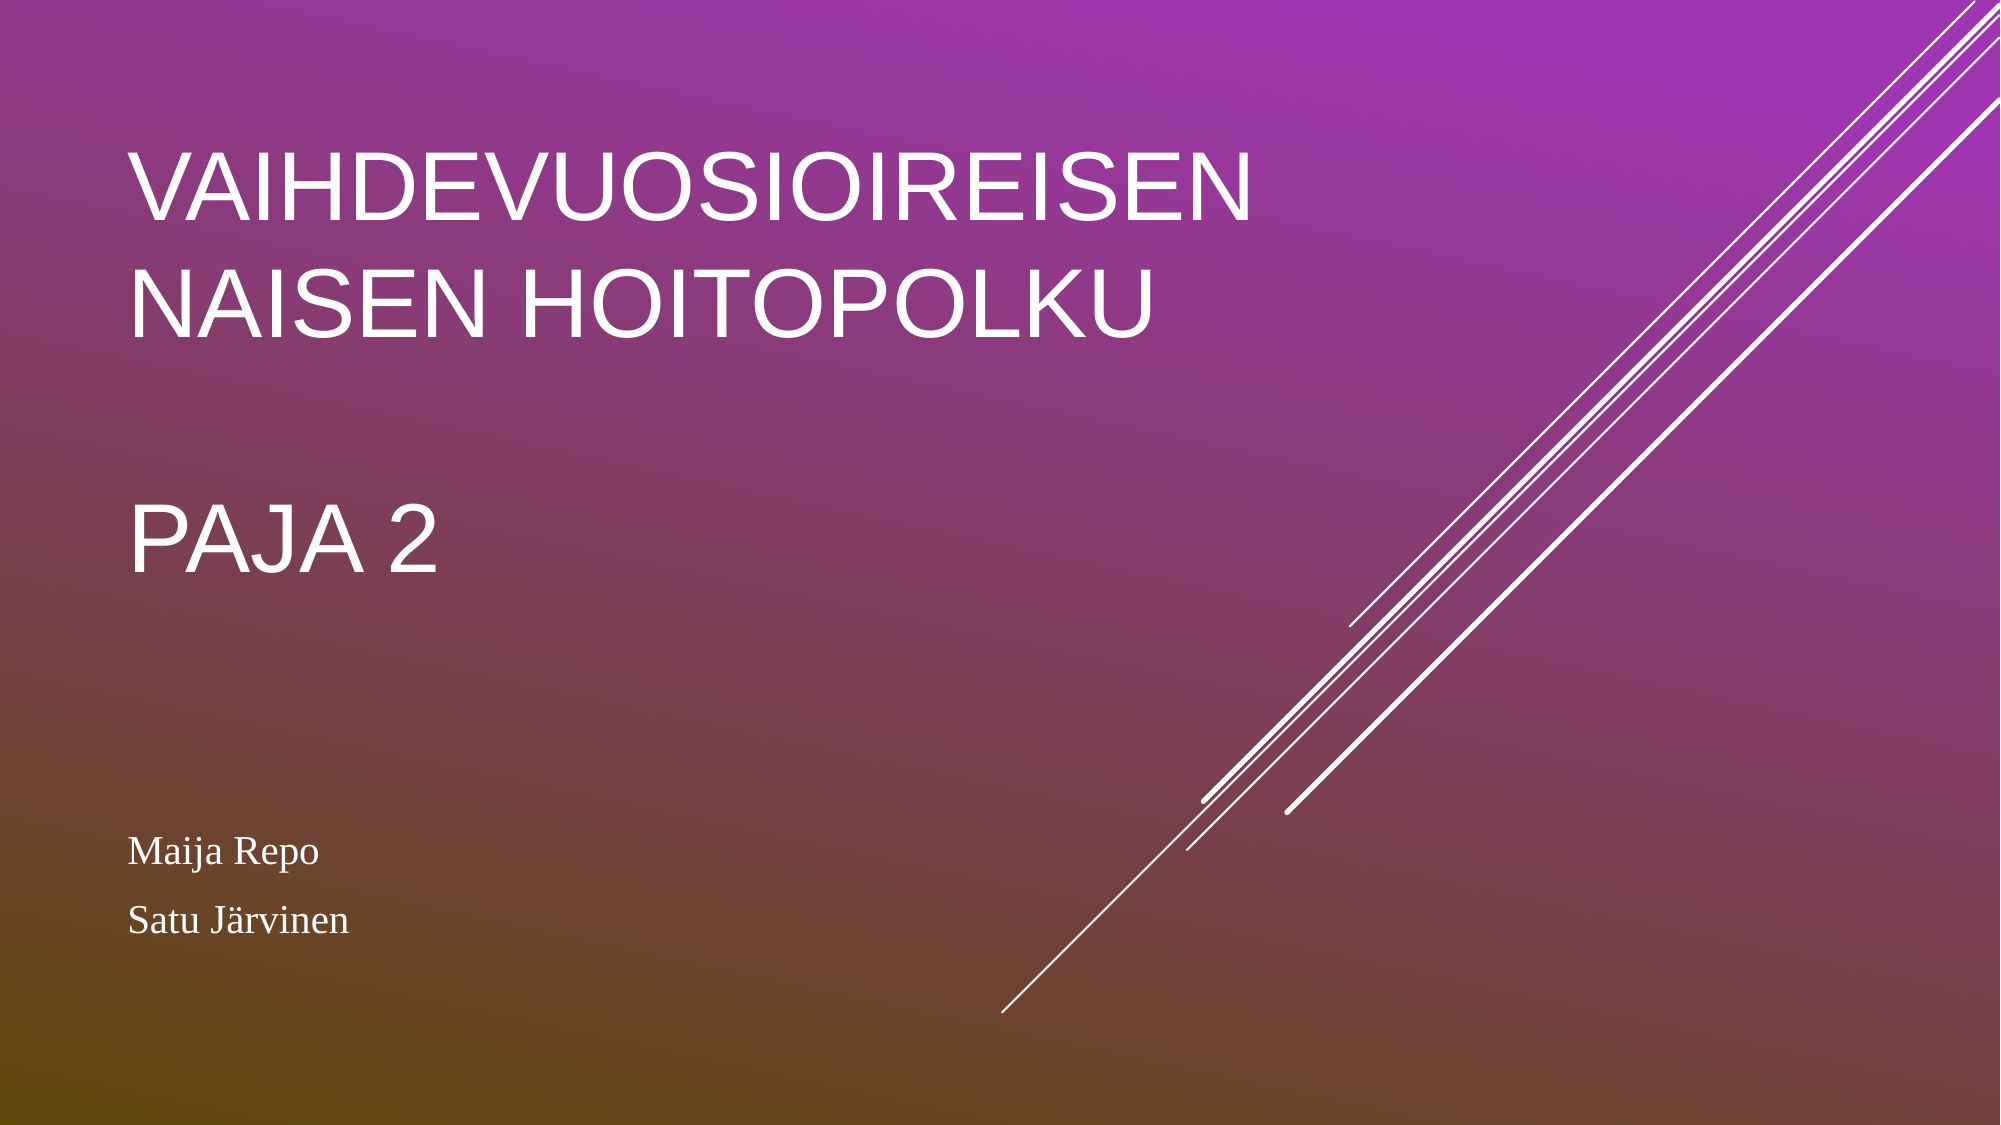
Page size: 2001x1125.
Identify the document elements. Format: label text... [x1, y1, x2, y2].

title Vaihdevuosioireisen naisen hoitopolku paja 2 [112, 112, 1425, 600]
subtitle Maija Repo Satu Järvinen [112, 816, 1163, 950]
